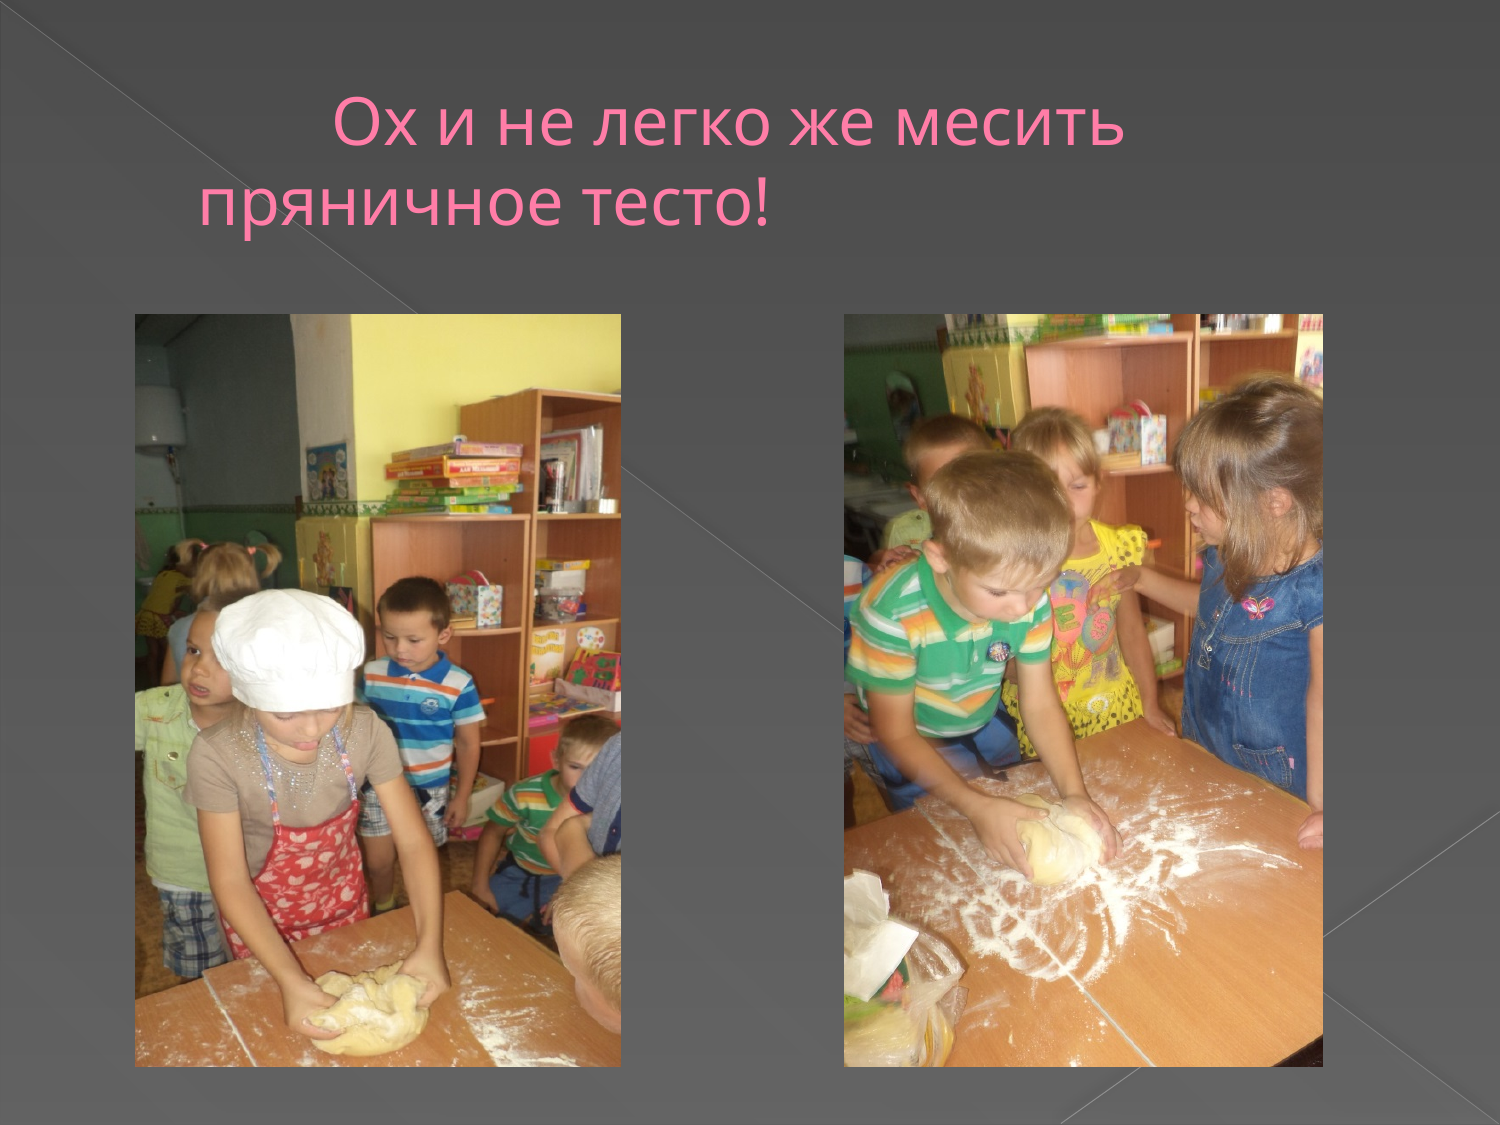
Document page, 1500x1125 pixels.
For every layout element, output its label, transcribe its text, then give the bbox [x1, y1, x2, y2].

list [135, 314, 621, 1067]
picture [844, 314, 1323, 1067]
title Ох и не легко же месить пряничное тесто! [112, 43, 1350, 274]
